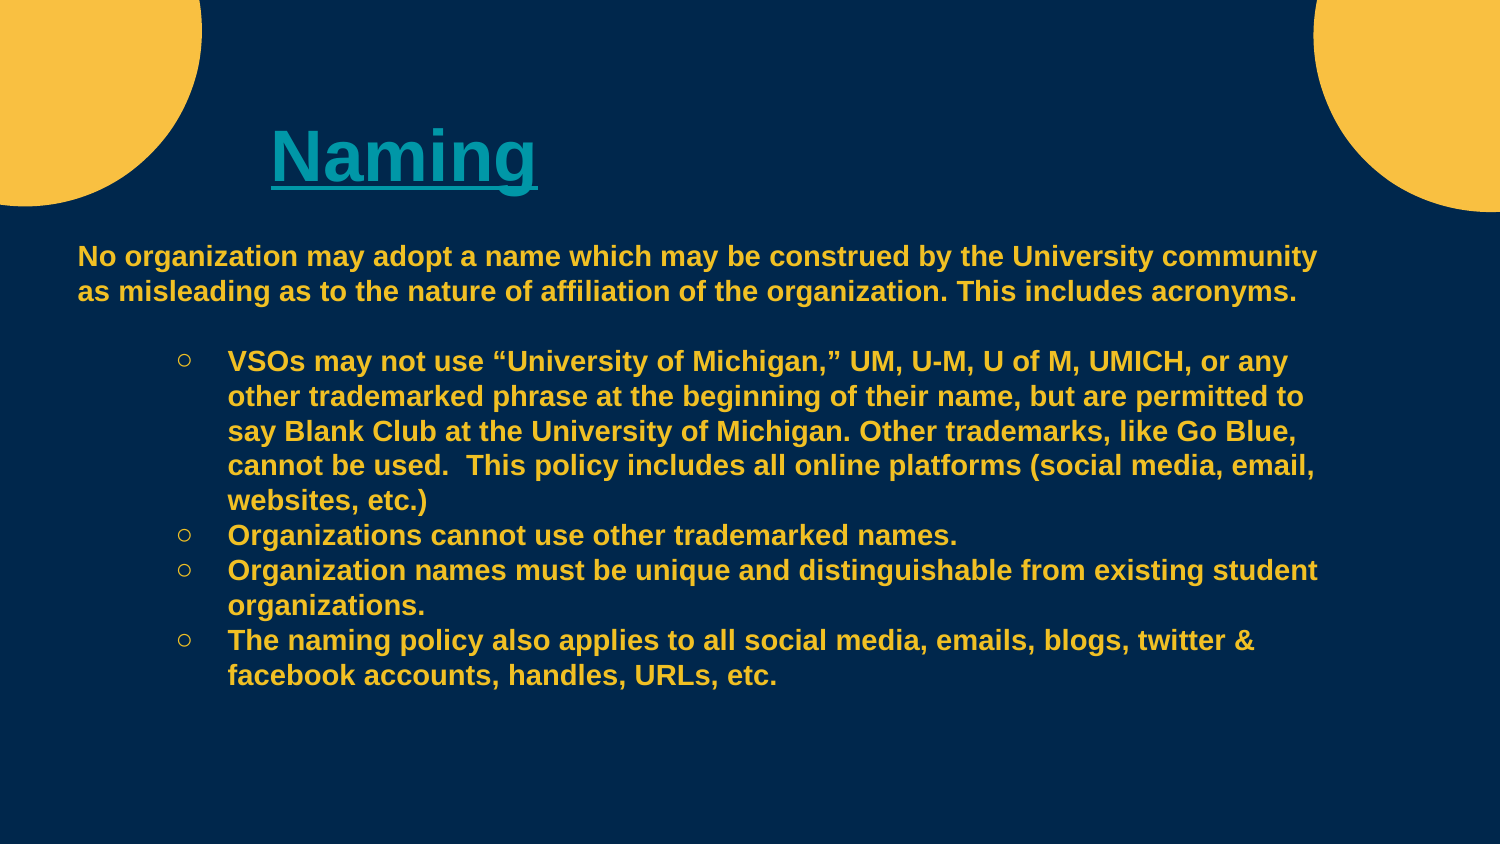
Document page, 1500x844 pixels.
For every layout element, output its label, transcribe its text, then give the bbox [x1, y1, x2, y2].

text_box No organization may adopt a name which may be construed by the University community as misleading as to the nature of affiliation of the organization. This includes acronyms. VSOs may not use “University of Michigan,” UM, U-M, U of M, UMICH, or any other trademarked phrase at the beginning of their name, but are permitted to say Blank Club at the University of Michigan. Other trademarks, like Go Blue, cannot be used. This policy includes all online platforms (social media, email, websites, etc.) Organizations cannot use other trademarked names. Organization names must be unique and distinguishable from existing student organizations. The naming policy also applies to all social media, emails, blogs, twitter & facebook accounts, handles, URLs, etc. [77, 219, 1357, 786]
text_box [1313, 0, 1500, 213]
text_box Naming [270, 73, 1274, 197]
text_box [0, 0, 202, 207]
